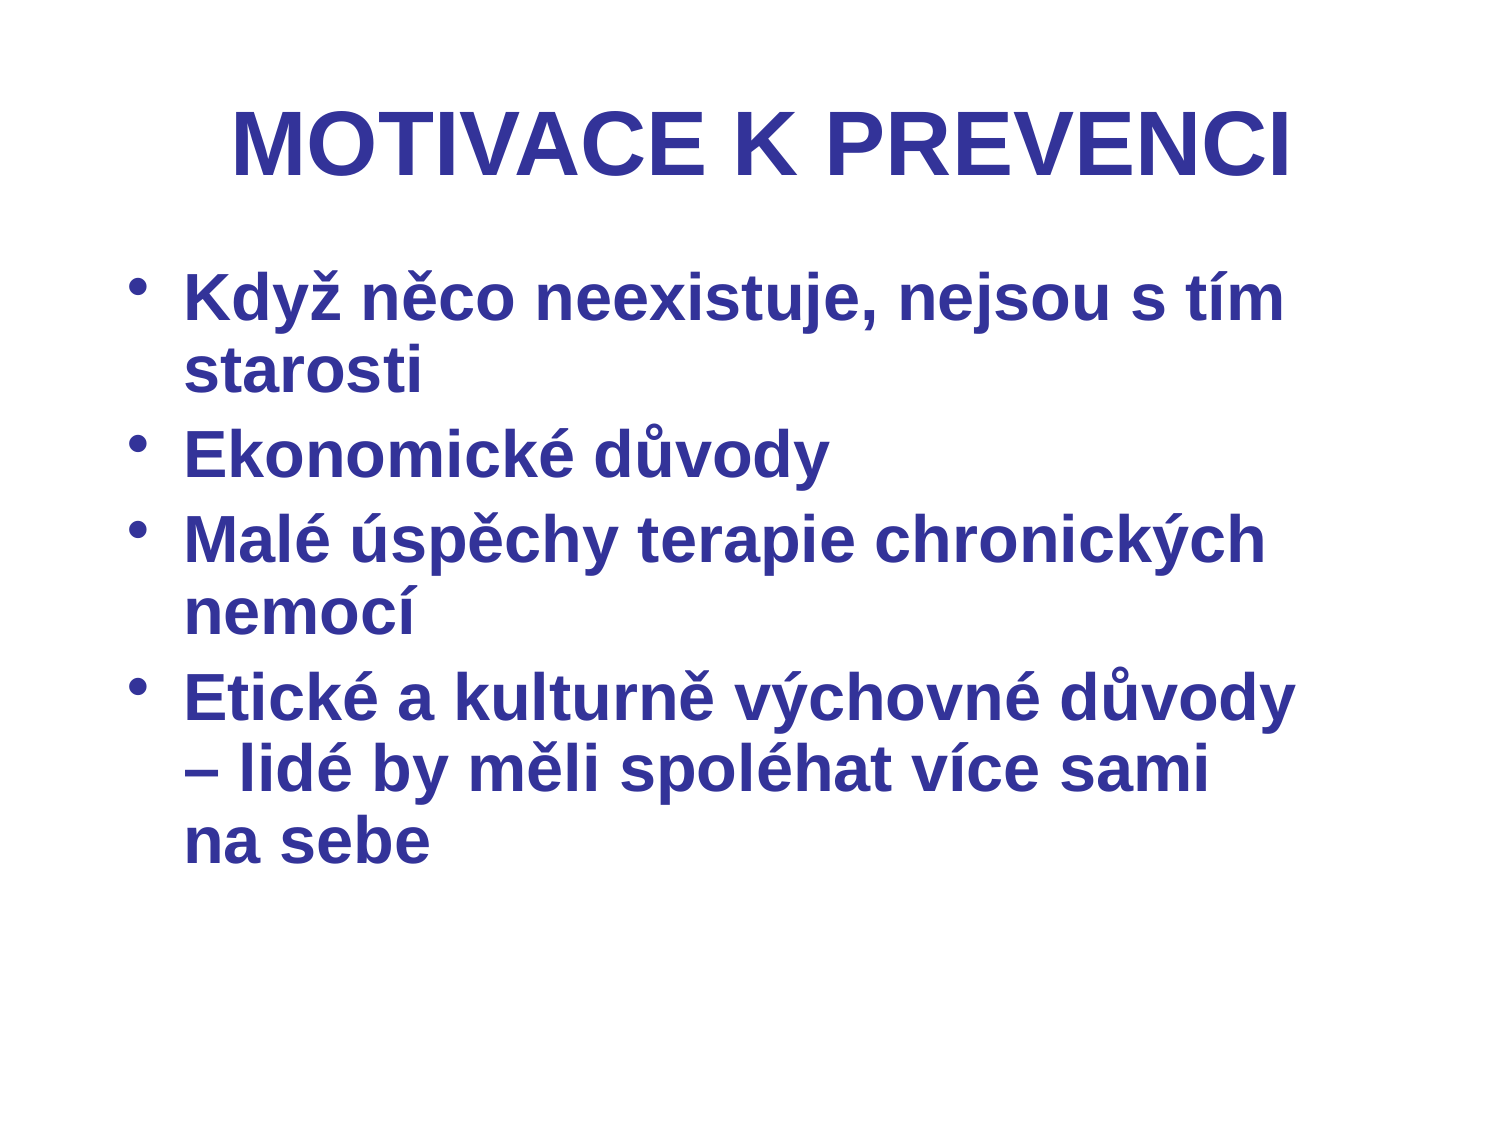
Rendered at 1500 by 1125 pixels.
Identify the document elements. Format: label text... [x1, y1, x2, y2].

text_box MOTIVACE K PREVENCI [74, 45, 1425, 233]
text_box Když něco neexistuje, nejsou s tím starosti Ekonomické důvody Malé úspěchy terapie chronických nemocí Etické a kulturně výchovné důvody – lidé by měli spoléhat více sami na sebe [112, 255, 1318, 998]
